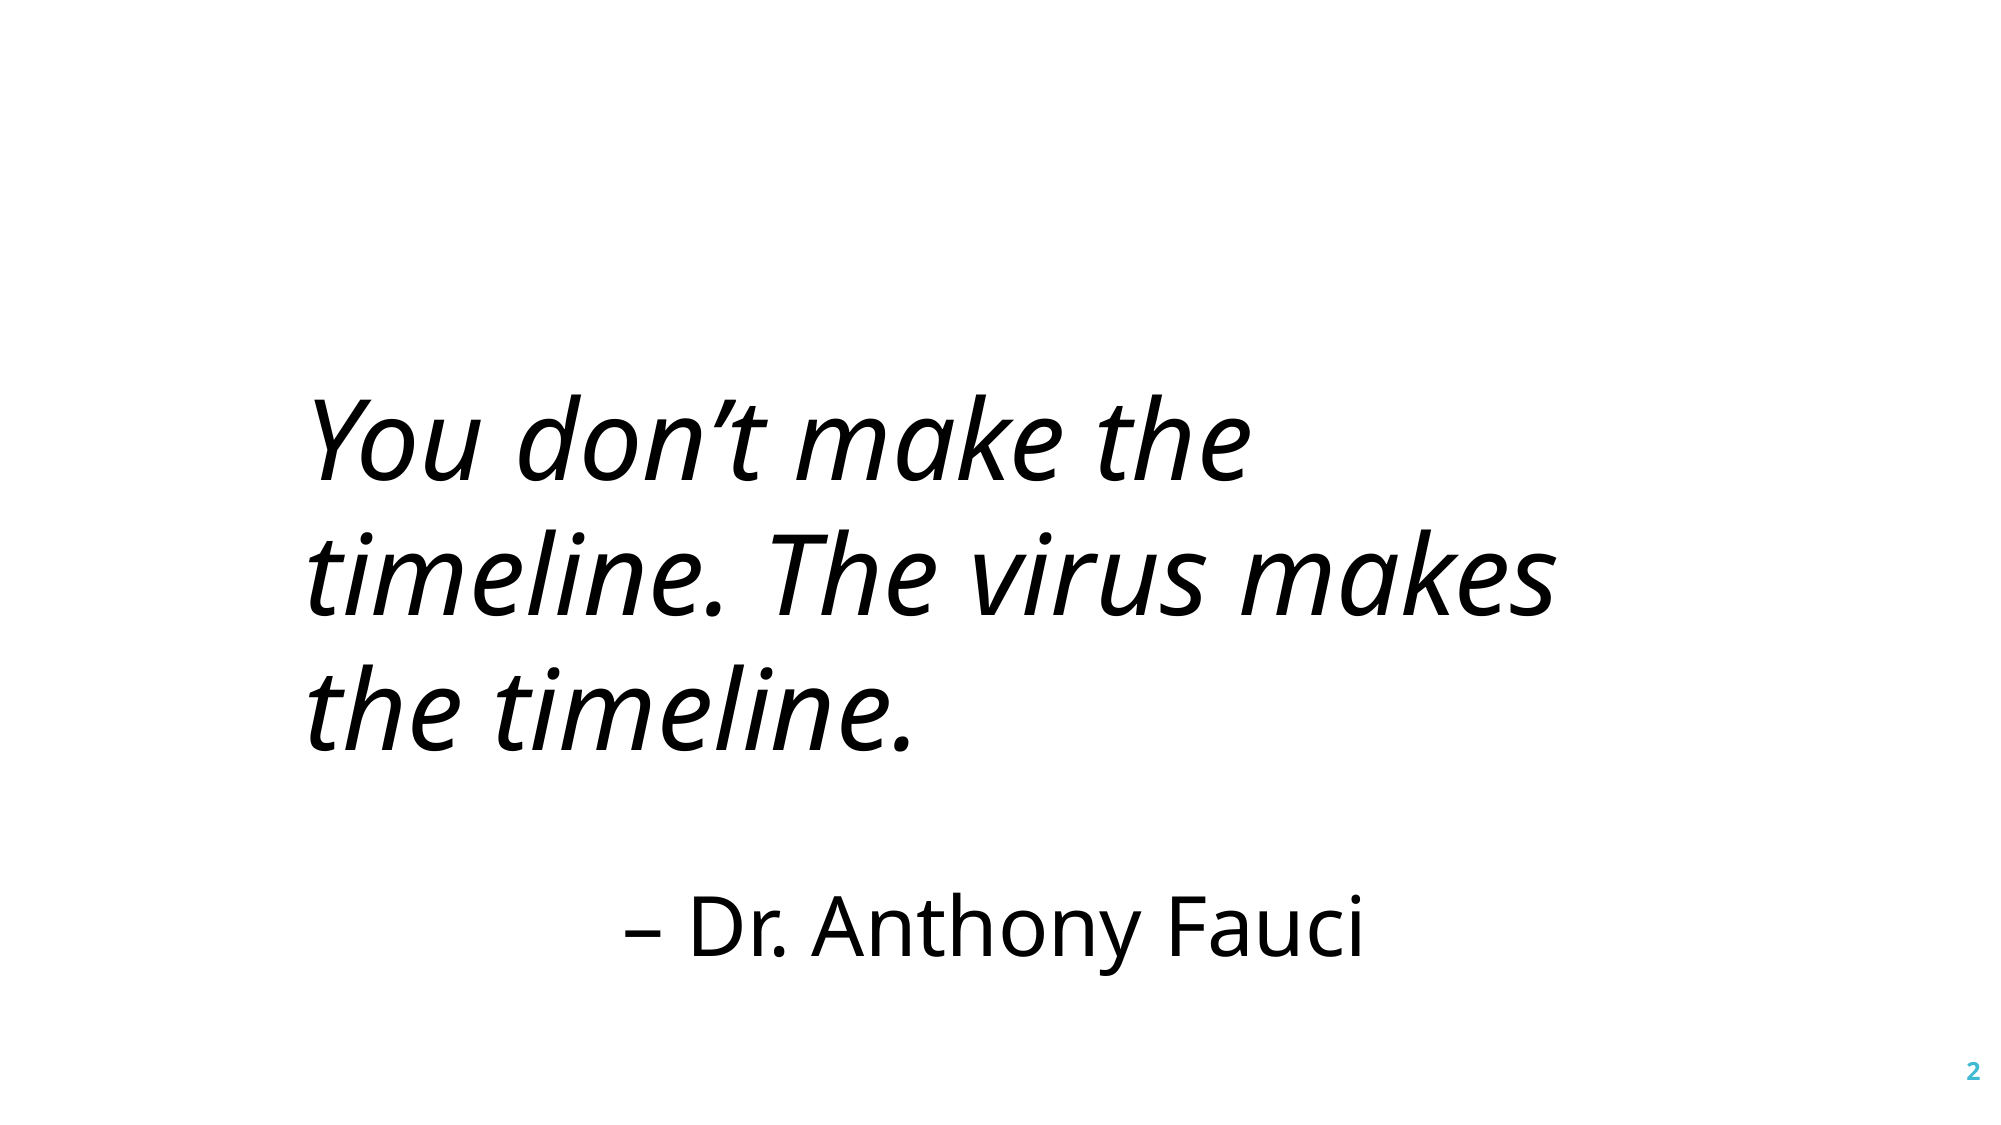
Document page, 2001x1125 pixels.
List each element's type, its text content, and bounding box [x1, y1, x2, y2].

slide_number 2 [1744, 1042, 1996, 1103]
text_box You don’t make the timeline. The virus makes the timeline. – Dr. Anthony Fauci [290, 360, 1701, 981]
